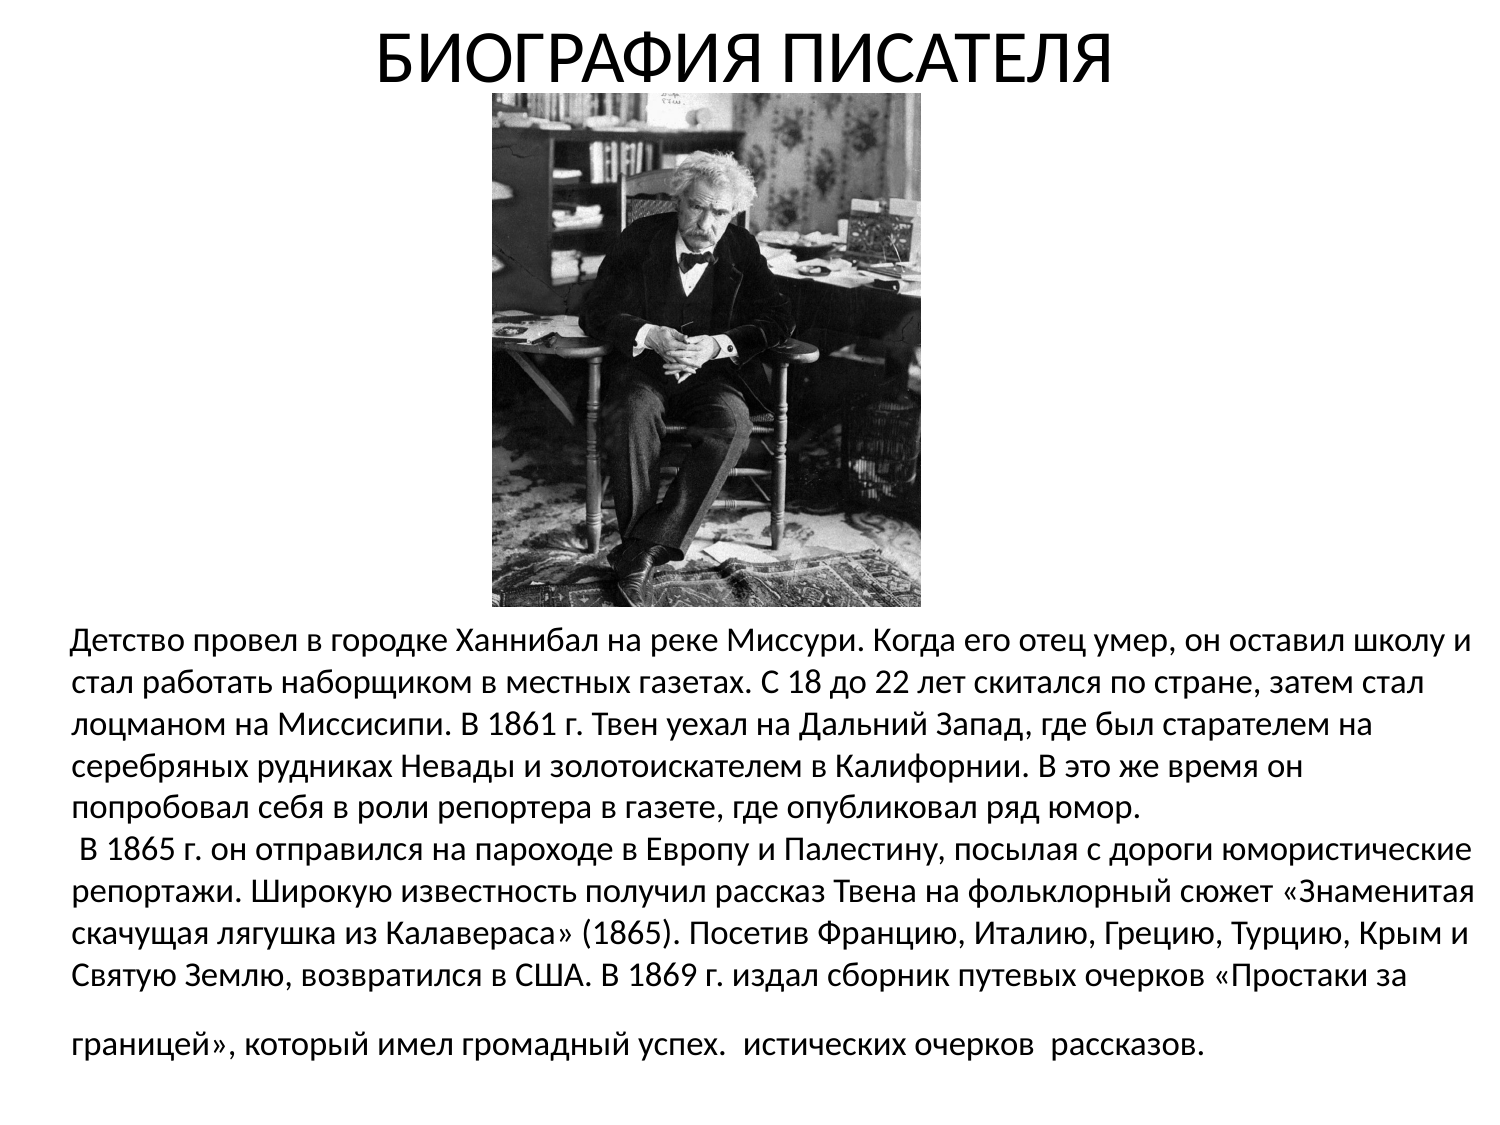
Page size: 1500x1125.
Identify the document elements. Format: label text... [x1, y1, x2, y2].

title БИОГРАФИЯ ПИСАТЕЛЯ [70, 0, 1421, 106]
list Детство провел в городке Ханнибал на реке Миссури. Когда его отец умер, он оставил школу и стал работать наборщиком в местных газетах. С 18 до 22 лет скитался по стране, затем стал лоцманом на Миссисипи. В 1861 г. Твен уехал на Дальний Запад, где был старателем на серебряных рудниках Невады и золотоискателем в Калифорнии. В это же время он попробовал себя в роли репортера в газете, где опубликовал ряд юмор. В 1865 г. он отправился на пароходе в Европу и Палестину, посылая с дороги юмористические репортажи. Широкую известность получил рассказ Твена на фольклорный сюжет «Знаменитая скачущая лягушка из Калавераса» (1865). Посетив Францию, Италию, Грецию, Турцию, Крым и Святую Землю, возвратился в США. В 1869 г. издал сборник путевых очерков «Простаки за границей», который имел громадный успех. истических очерков рассказов. [0, 609, 1500, 1125]
picture [491, 93, 922, 608]
